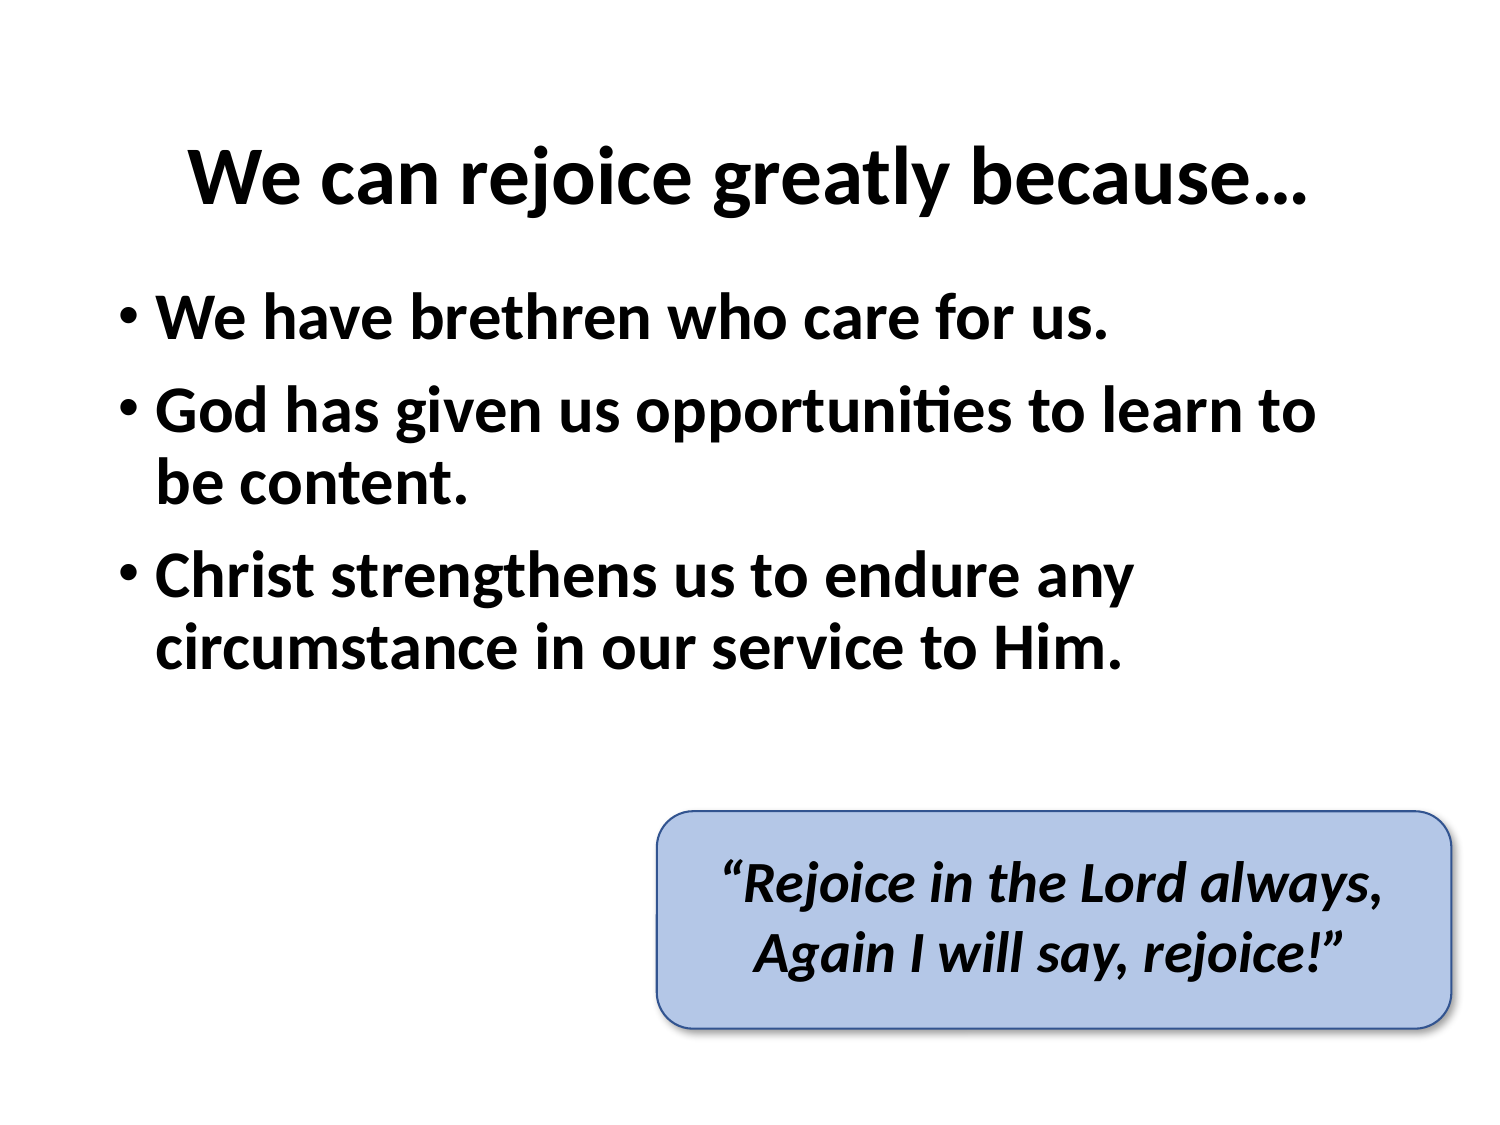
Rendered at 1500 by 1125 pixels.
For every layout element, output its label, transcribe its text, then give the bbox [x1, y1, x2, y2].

list We can rejoice greatly because… We have brethren who care for us. God has given us opportunities to learn to be content. Christ strengthens us to endure any circumstance in our service to Him. [103, 125, 1397, 964]
text_box [655, 810, 1453, 1030]
text_box “Rejoice in the Lord always, Again I will say, rejoice!” [695, 836, 1409, 991]
